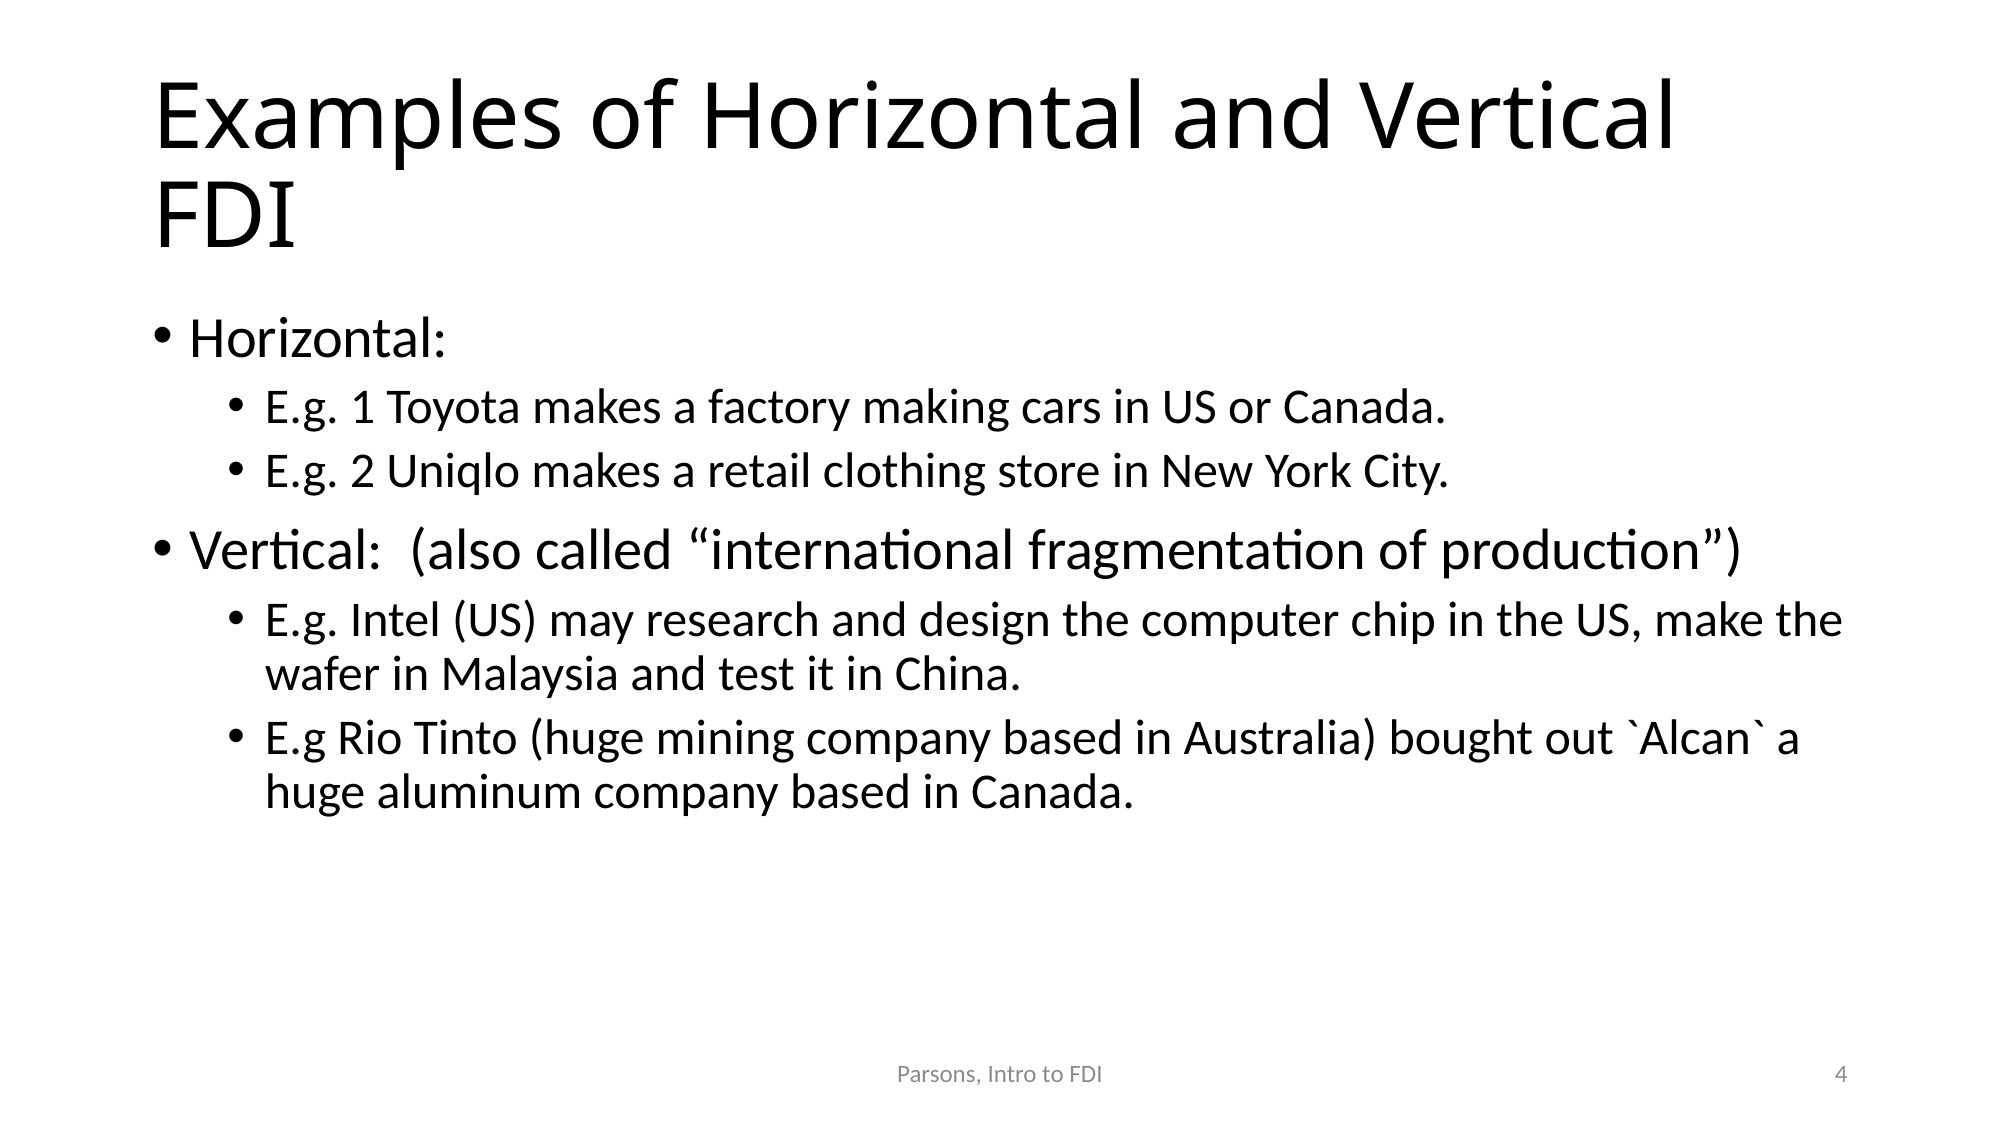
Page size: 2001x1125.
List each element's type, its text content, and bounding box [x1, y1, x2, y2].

title Examples of Horizontal and Vertical FDI [137, 59, 1863, 278]
list Horizontal: E.g. 1 Toyota makes a factory making cars in US or Canada. E.g. 2 Uniqlo makes a retail clothing store in New York City. Vertical: (also called “international fragmentation of production”) E.g. Intel (US) may research and design the computer chip in the US, make the wafer in Malaysia and test it in China. E.g Rio Tinto (huge mining company based in Australia) bought out `Alcan` a huge aluminum company based in Canada. [137, 299, 1863, 1014]
slide_number 4 [1412, 1042, 1863, 1103]
footer Parsons, Intro to FDI [662, 1042, 1338, 1103]
